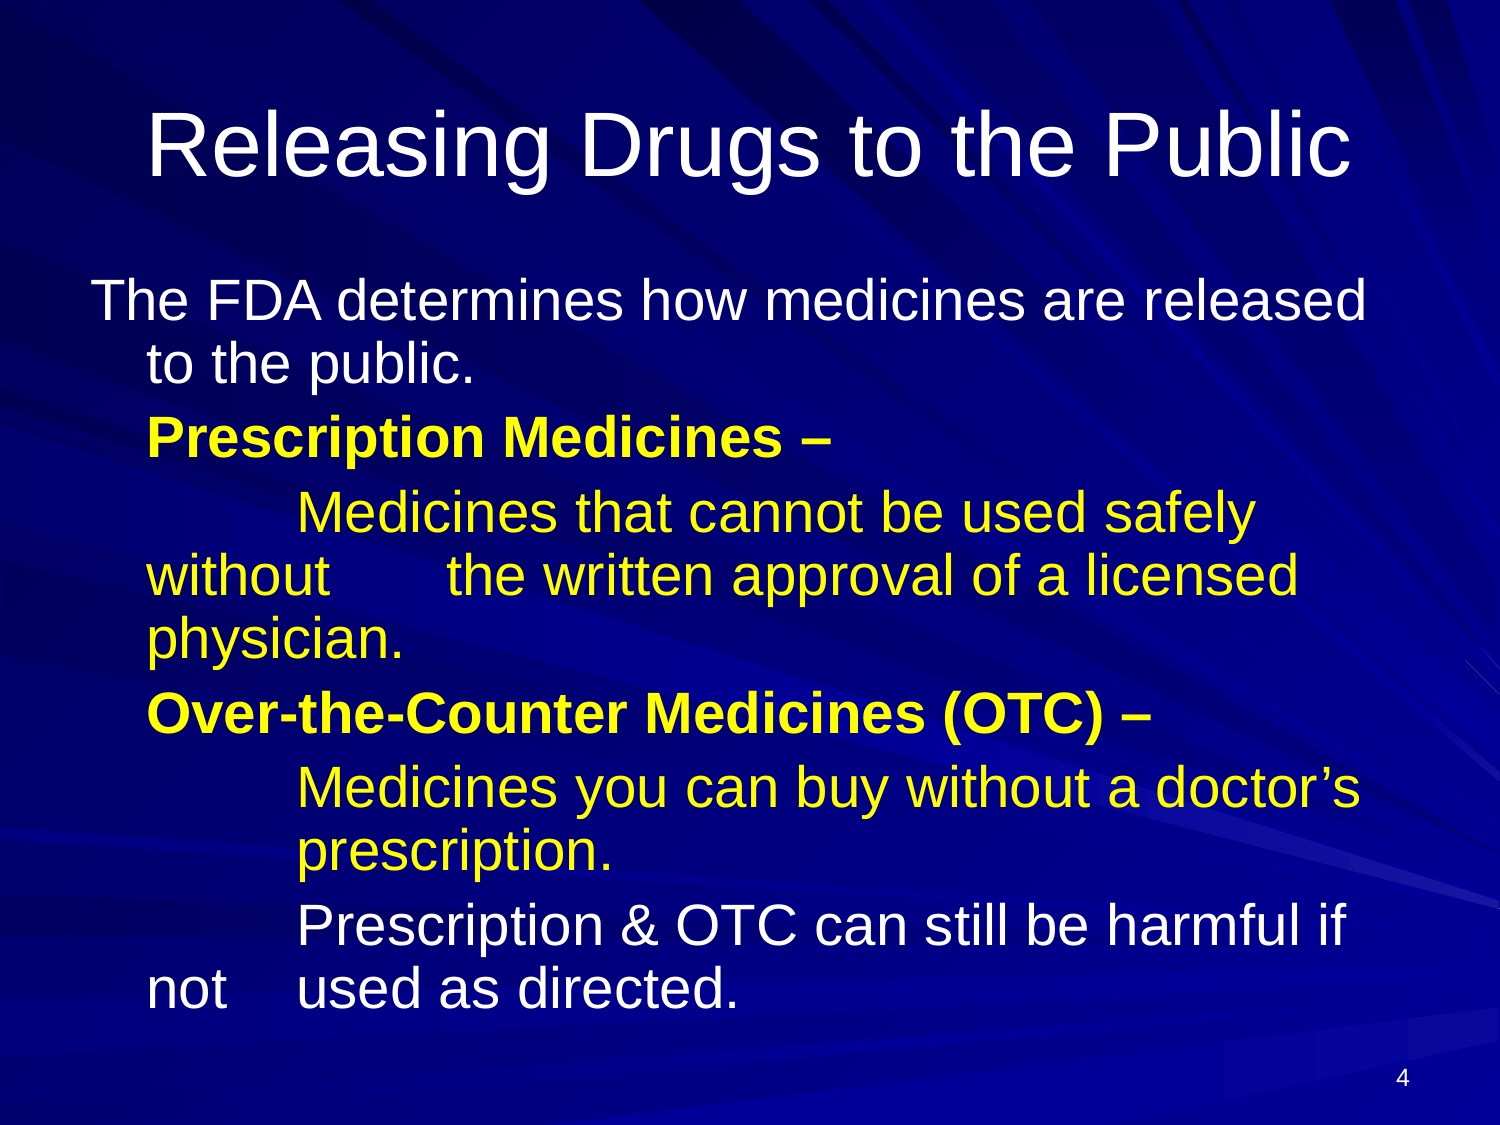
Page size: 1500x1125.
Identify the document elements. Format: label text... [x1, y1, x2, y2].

title Releasing Drugs to the Public [74, 45, 1426, 234]
list The FDA determines how medicines are released to the public. Prescription Medicines – Medicines that cannot be used safely without the written approval of a licensed physician. Over-the-Counter Medicines (OTC) – Medicines you can buy without a doctor’s prescription. Prescription & OTC can still be harmful if not used as directed. [74, 262, 1426, 1006]
slide_number 4 [1074, 1023, 1426, 1100]
